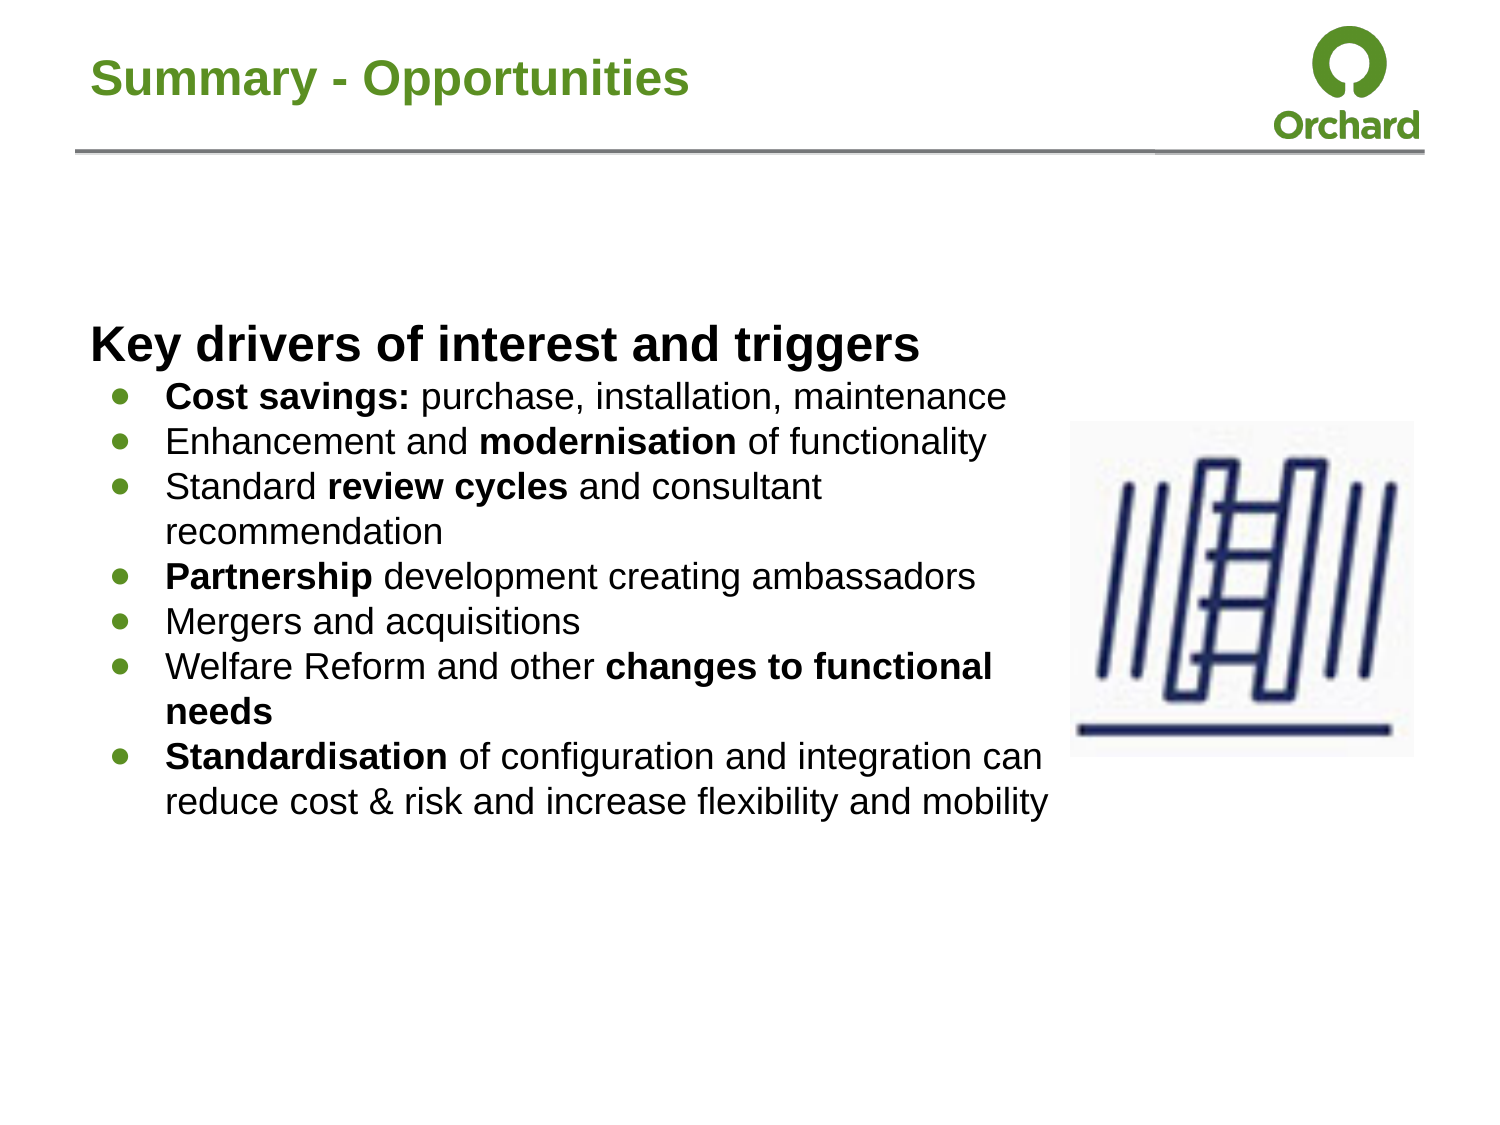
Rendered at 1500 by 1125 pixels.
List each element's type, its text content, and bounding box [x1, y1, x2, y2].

picture [1070, 421, 1414, 757]
picture [1274, 26, 1419, 139]
title Summary - Opportunities [75, 45, 1275, 106]
list Key drivers of interest and triggers Cost savings: purchase, installation, maintenance Enhancement and modernisation of functionality Standard review cycles and consultant recommendation Partnership development creating ambassadors Mergers and acquisitions Welfare Reform and other changes to functional needs Standardisation of configuration and integration can reduce cost & risk and increase flexibility and mobility [75, 296, 1071, 879]
picture [75, 149, 1425, 155]
